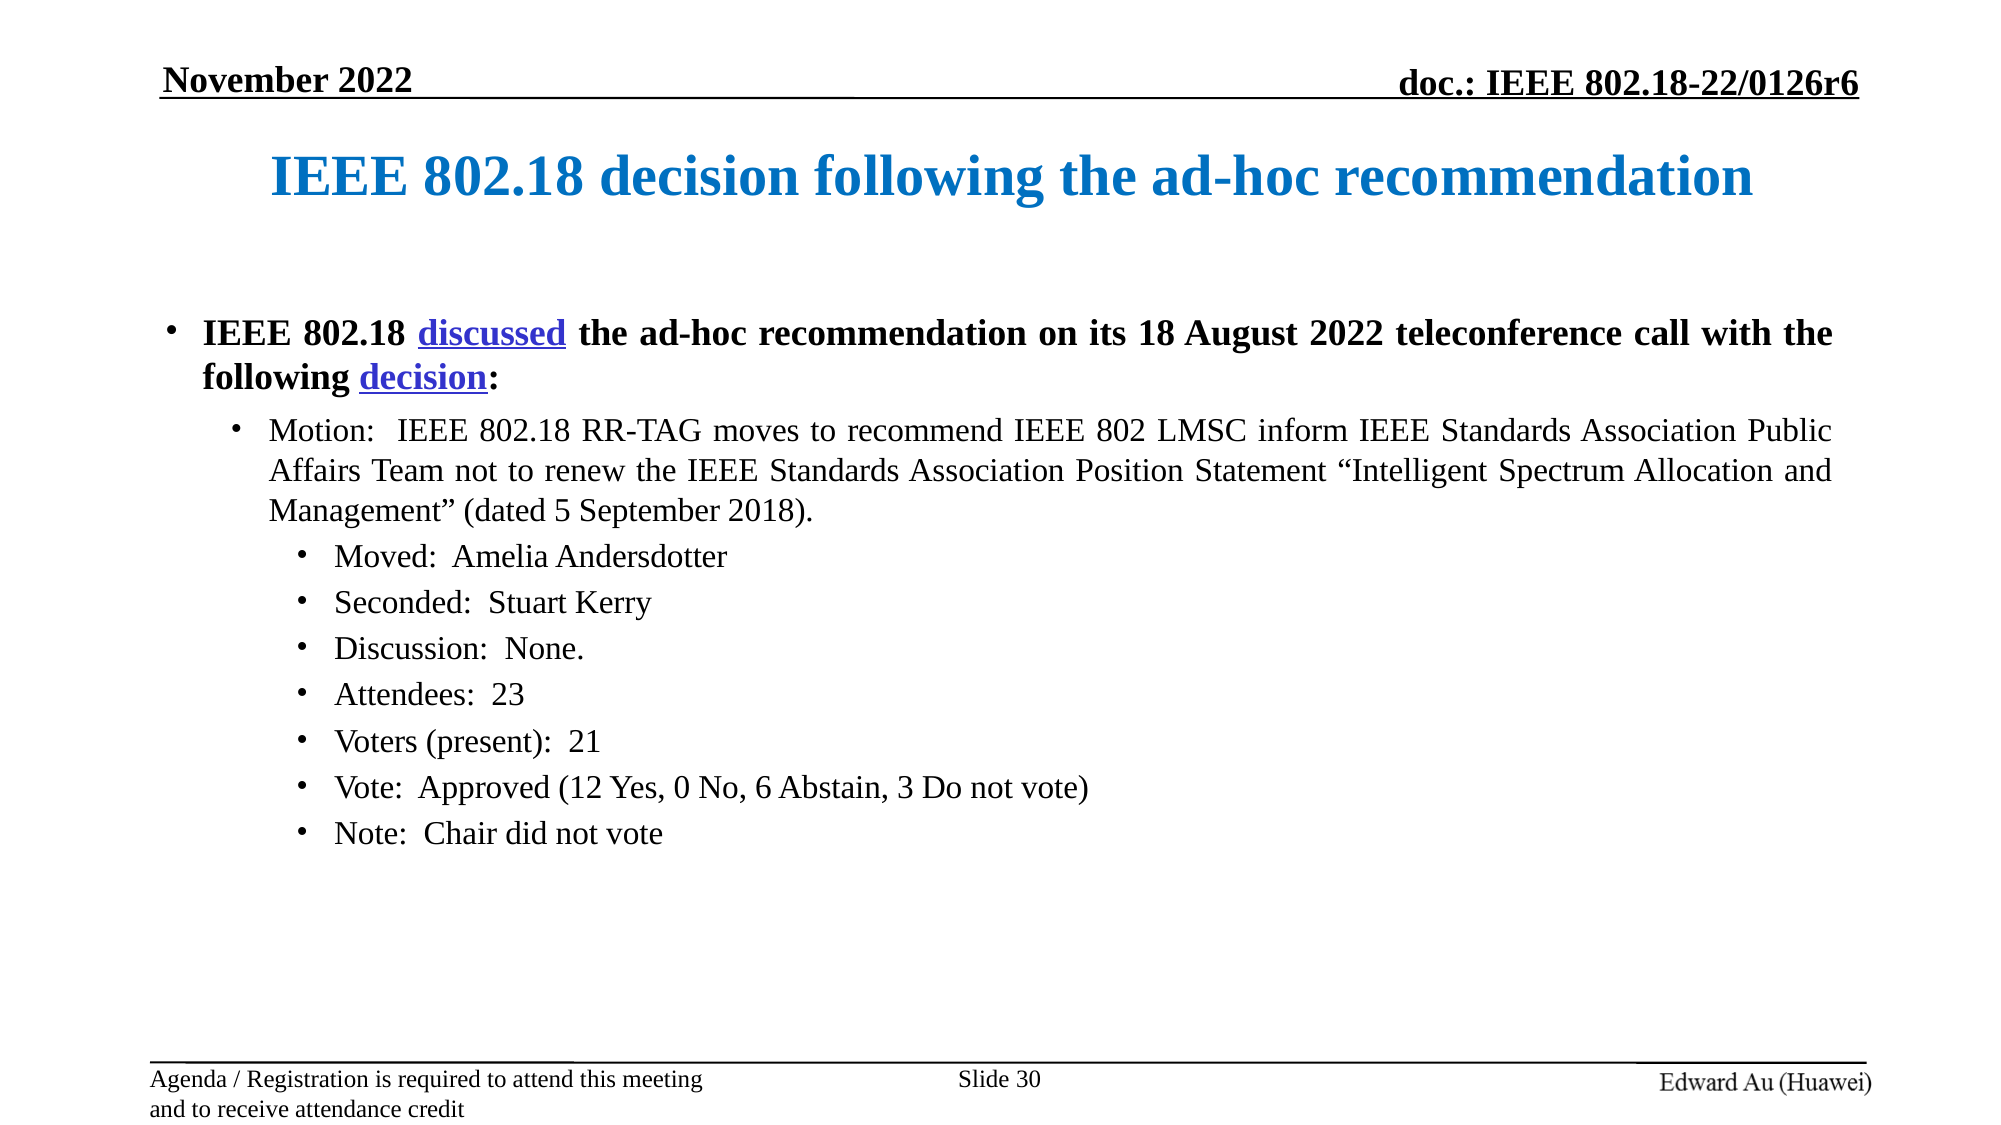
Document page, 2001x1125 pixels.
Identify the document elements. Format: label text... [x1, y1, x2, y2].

title IEEE 802.18 decision following the ad-hoc recommendation [162, 99, 1864, 246]
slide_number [162, 54, 663, 101]
slide_number Slide 30 [933, 1061, 1067, 1123]
picture [1174, 1058, 1887, 1113]
text_box IEEE 802.18 discussed the ad-hoc recommendation on its 18 August 2022 teleconference call with the following decision: Motion: IEEE 802.18 RR-TAG moves to recommend IEEE 802 LMSC inform IEEE Standards Association Public Affairs Team not to renew the IEEE Standards Association Position Statement “Intelligent Spectrum Allocation and Management” (dated 5 September 2018). Moved: Amelia Andersdotter Seconded: Stuart Kerry Discussion: None. Attendees: 23 Voters (present): 21 Vote: Approved (12 Yes, 0 No, 6 Abstain, 3 Do not vote) Note: Chair did not vote [149, 299, 1869, 913]
